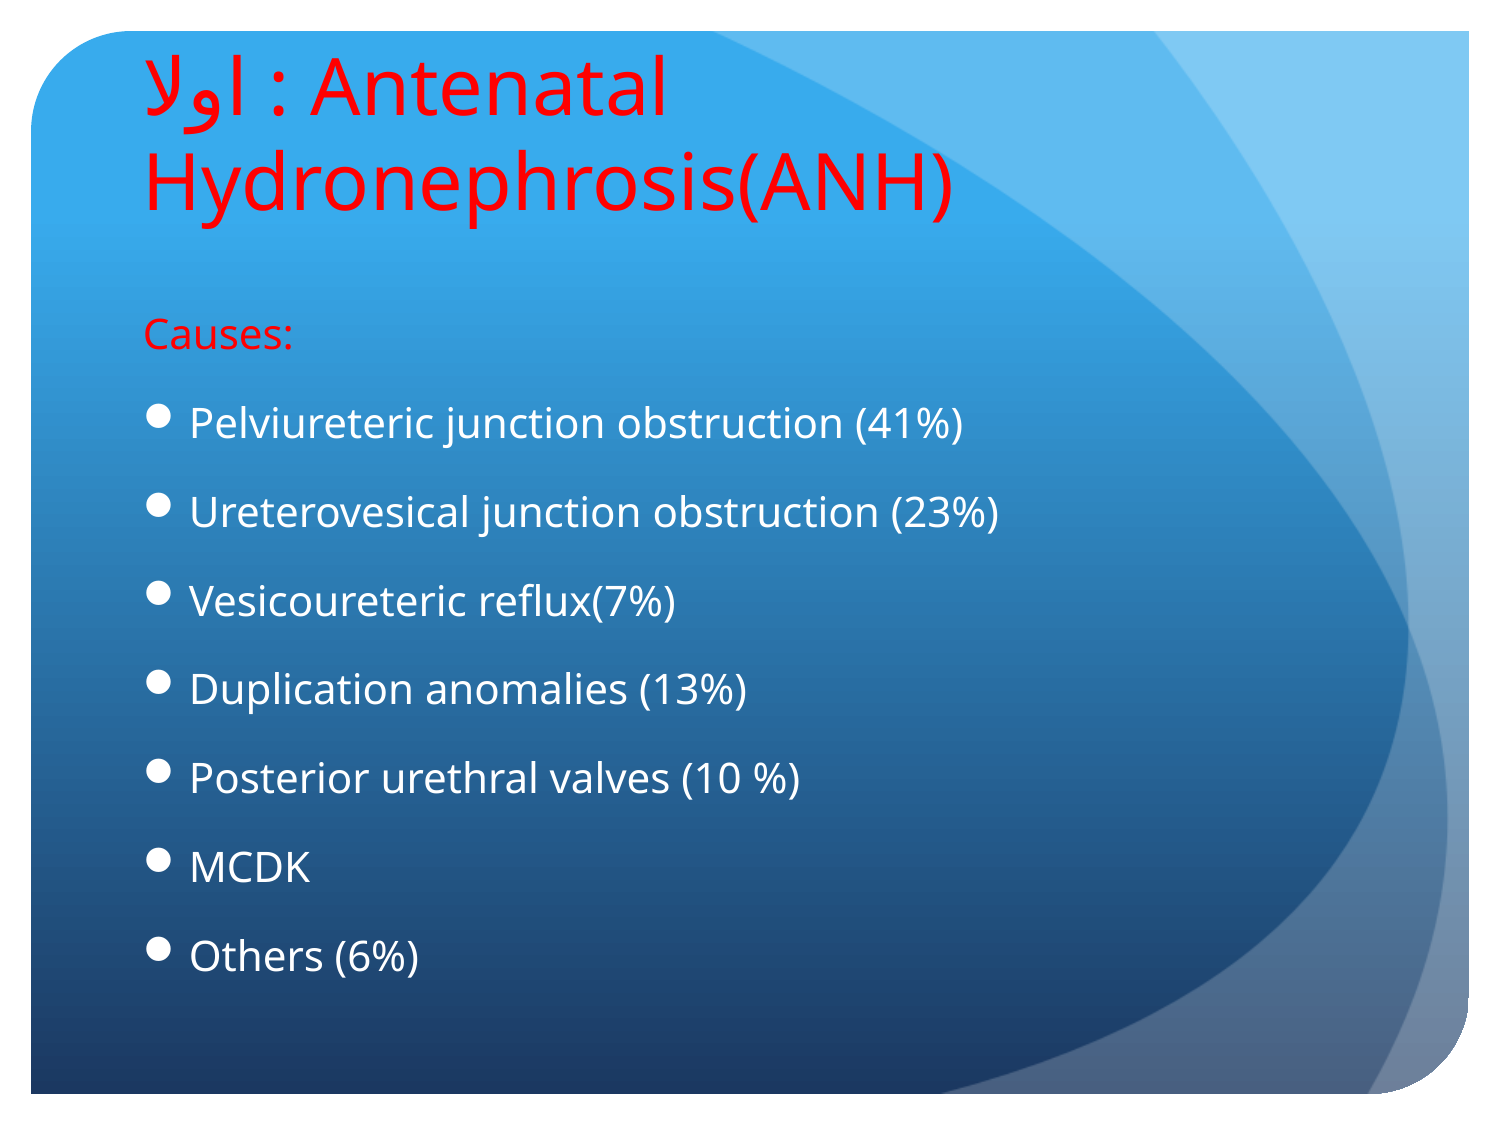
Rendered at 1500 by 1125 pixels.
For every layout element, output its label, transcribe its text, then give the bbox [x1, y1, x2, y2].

list Causes: Pelviureteric junction obstruction (41%) Ureterovesical junction obstruction (23%) Vesicoureteric reflux(7%) Duplication anomalies (13%) Posterior urethral valves (10 %) MCDK Others (6%) [127, 299, 1372, 991]
title اولا : Antenatal Hydronephrosis(ANH) [127, 62, 1372, 234]
picture [24, 30, 1473, 1094]
